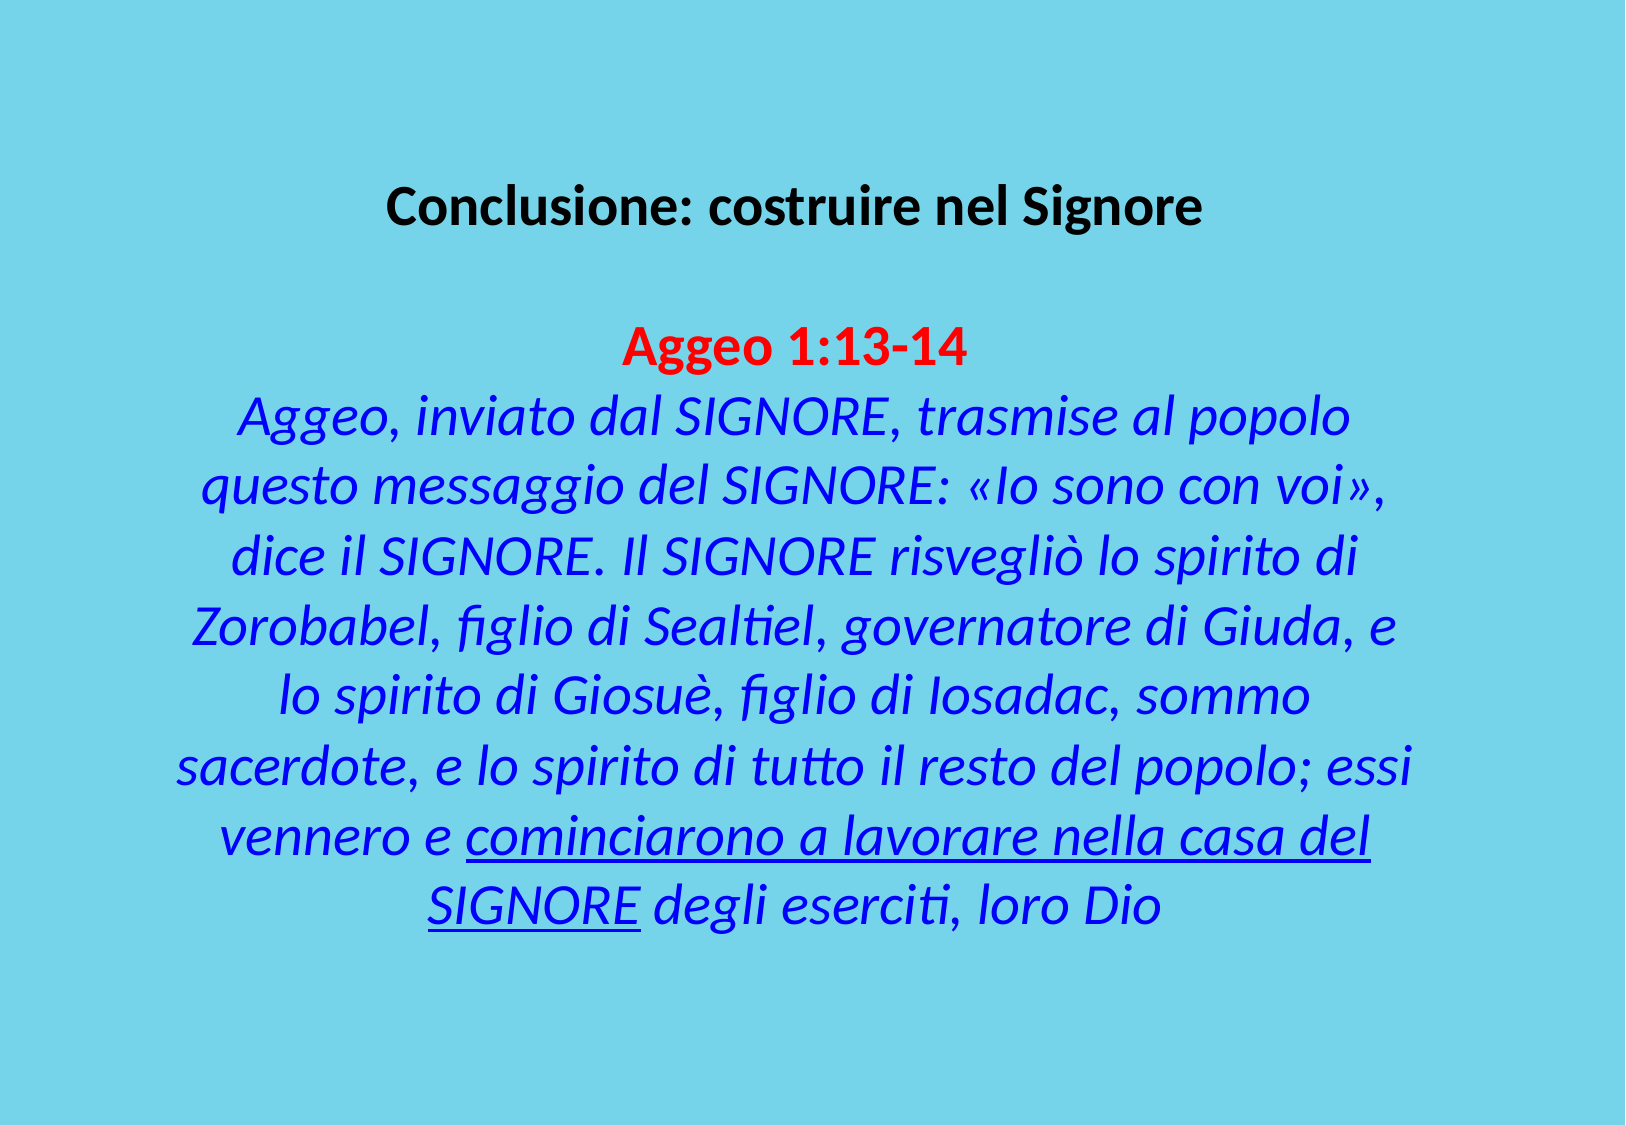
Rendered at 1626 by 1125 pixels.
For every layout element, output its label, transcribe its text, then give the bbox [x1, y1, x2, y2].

text_box Conclusione: costruire nel Signore Aggeo 1:13-14 Aggeo, inviato dal SIGNORE, trasmise al popolo questo messaggio del SIGNORE: «Io sono con voi», dice il SIGNORE. Il SIGNORE risvegliò lo spirito di Zorobabel, figlio di Sealtiel, governatore di Giuda, e lo spirito di Giosuè, figlio di Iosadac, sommo sacerdote, e lo spirito di tutto il resto del popolo; essi vennero e cominciarono a lavorare nella casa del SIGNORE degli eserciti, loro Dio [152, 159, 1438, 944]
